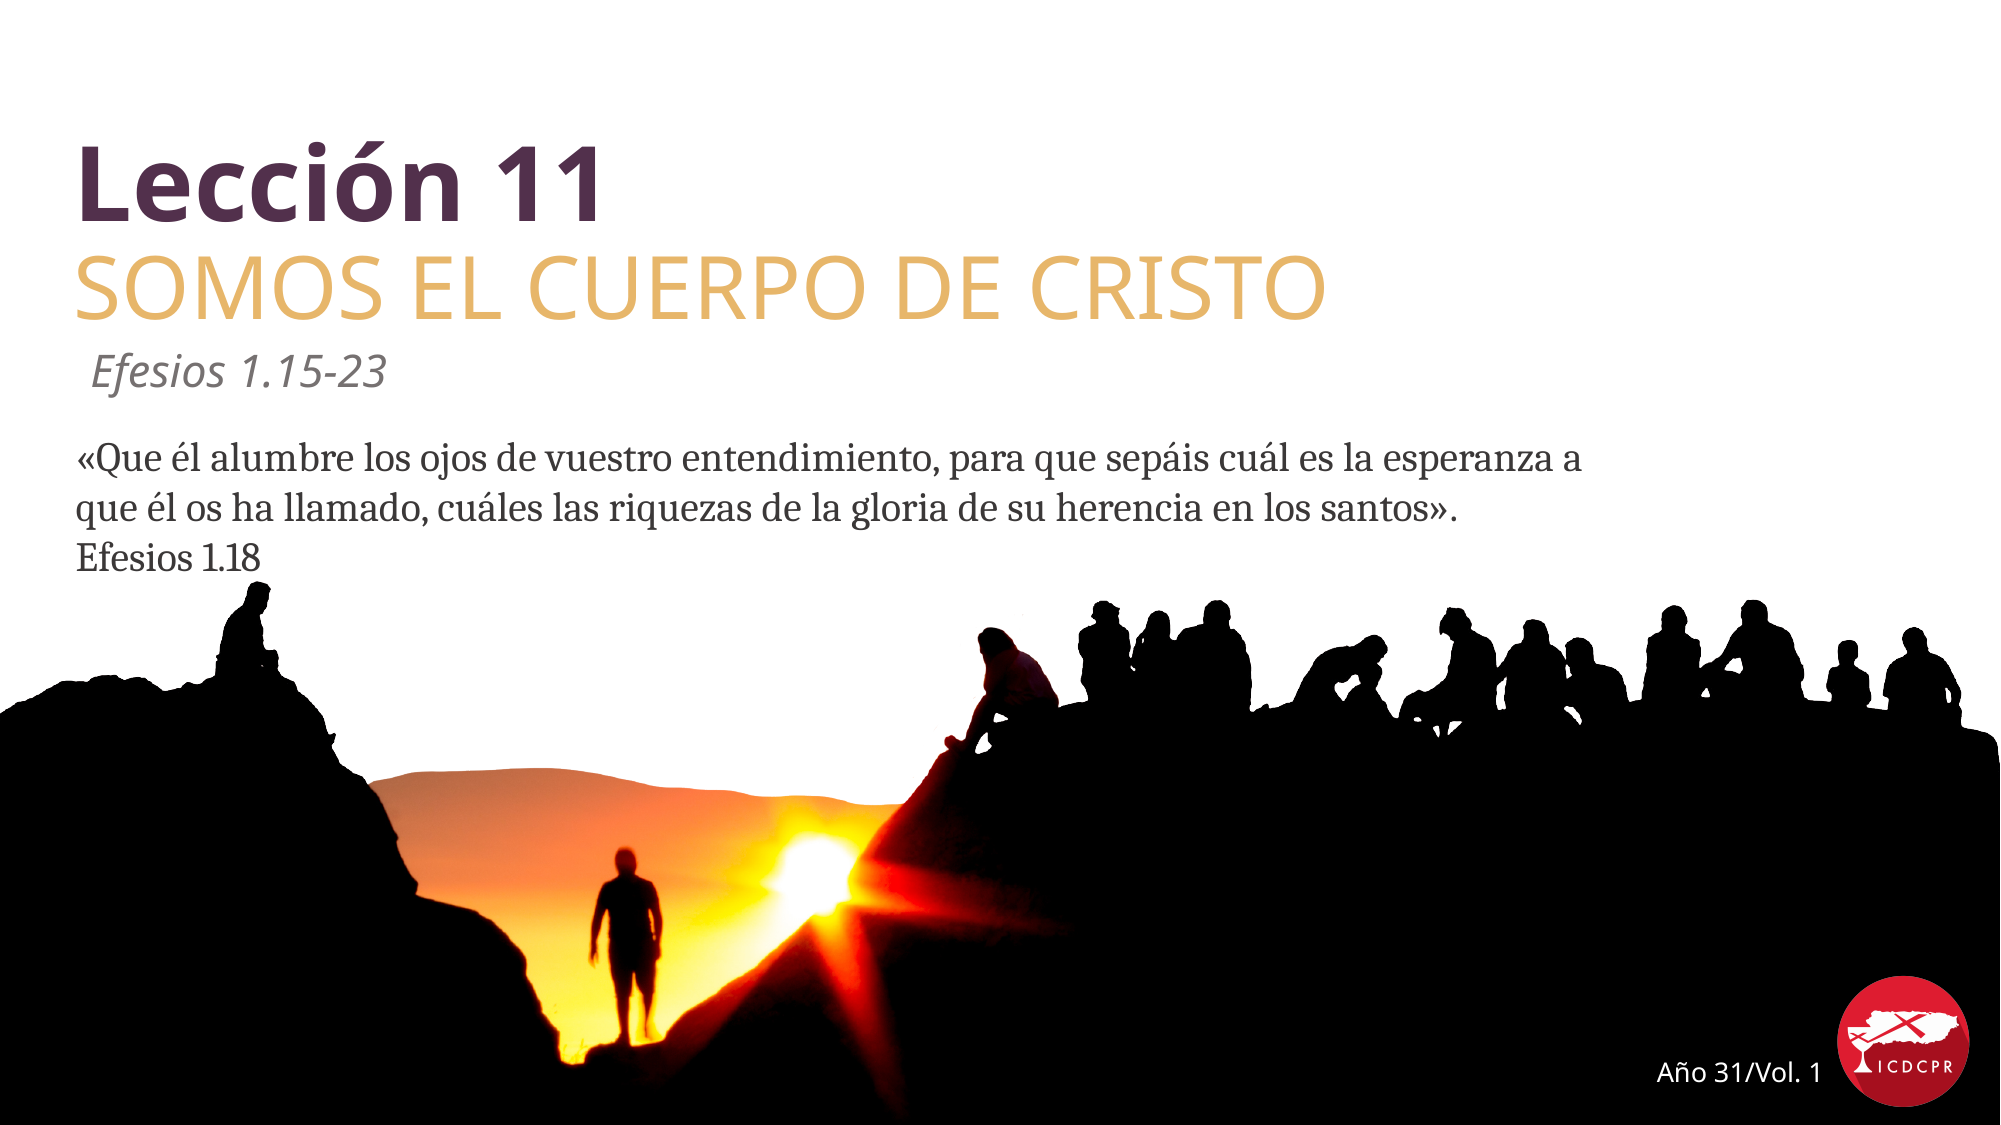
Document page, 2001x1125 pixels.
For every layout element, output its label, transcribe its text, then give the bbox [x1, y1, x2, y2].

title Lección 11 SOMOS EL CUERPO DE CRISTO [65, 1, 1651, 347]
picture [0, 361, 2000, 1125]
subtitle Efesios 1.15-23 [70, 340, 801, 361]
